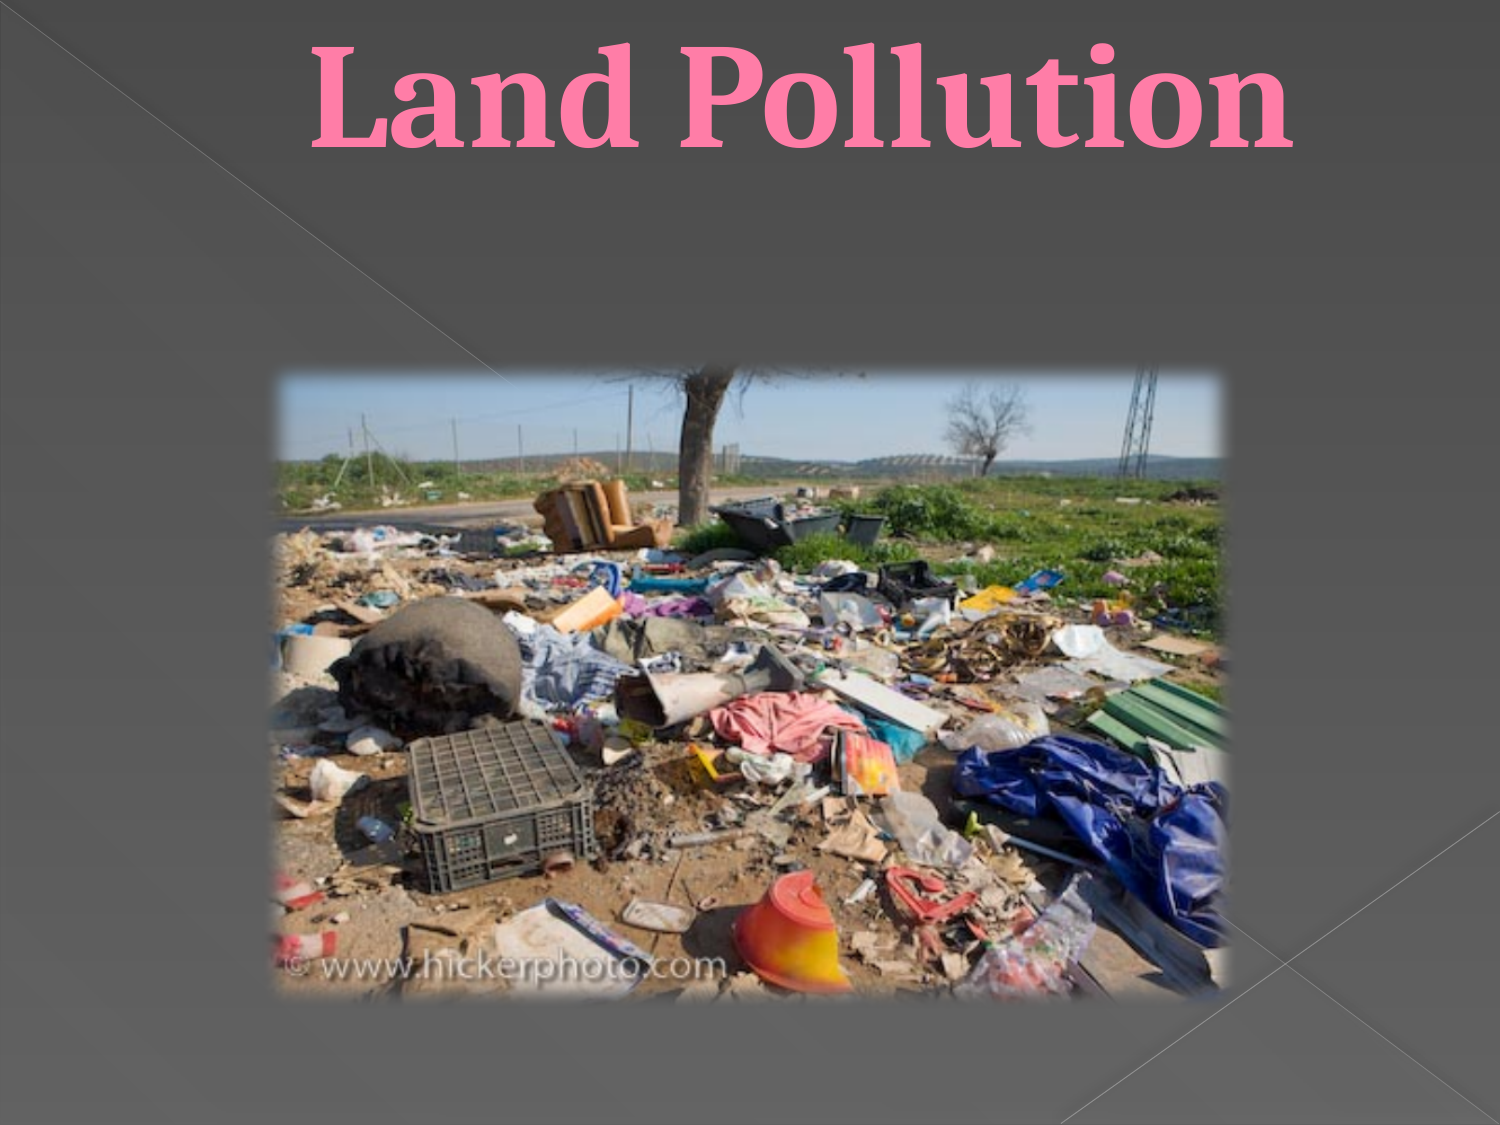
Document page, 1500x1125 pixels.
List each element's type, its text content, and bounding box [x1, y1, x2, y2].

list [262, 358, 1238, 1010]
title Land Pollution [24, 0, 1500, 175]
